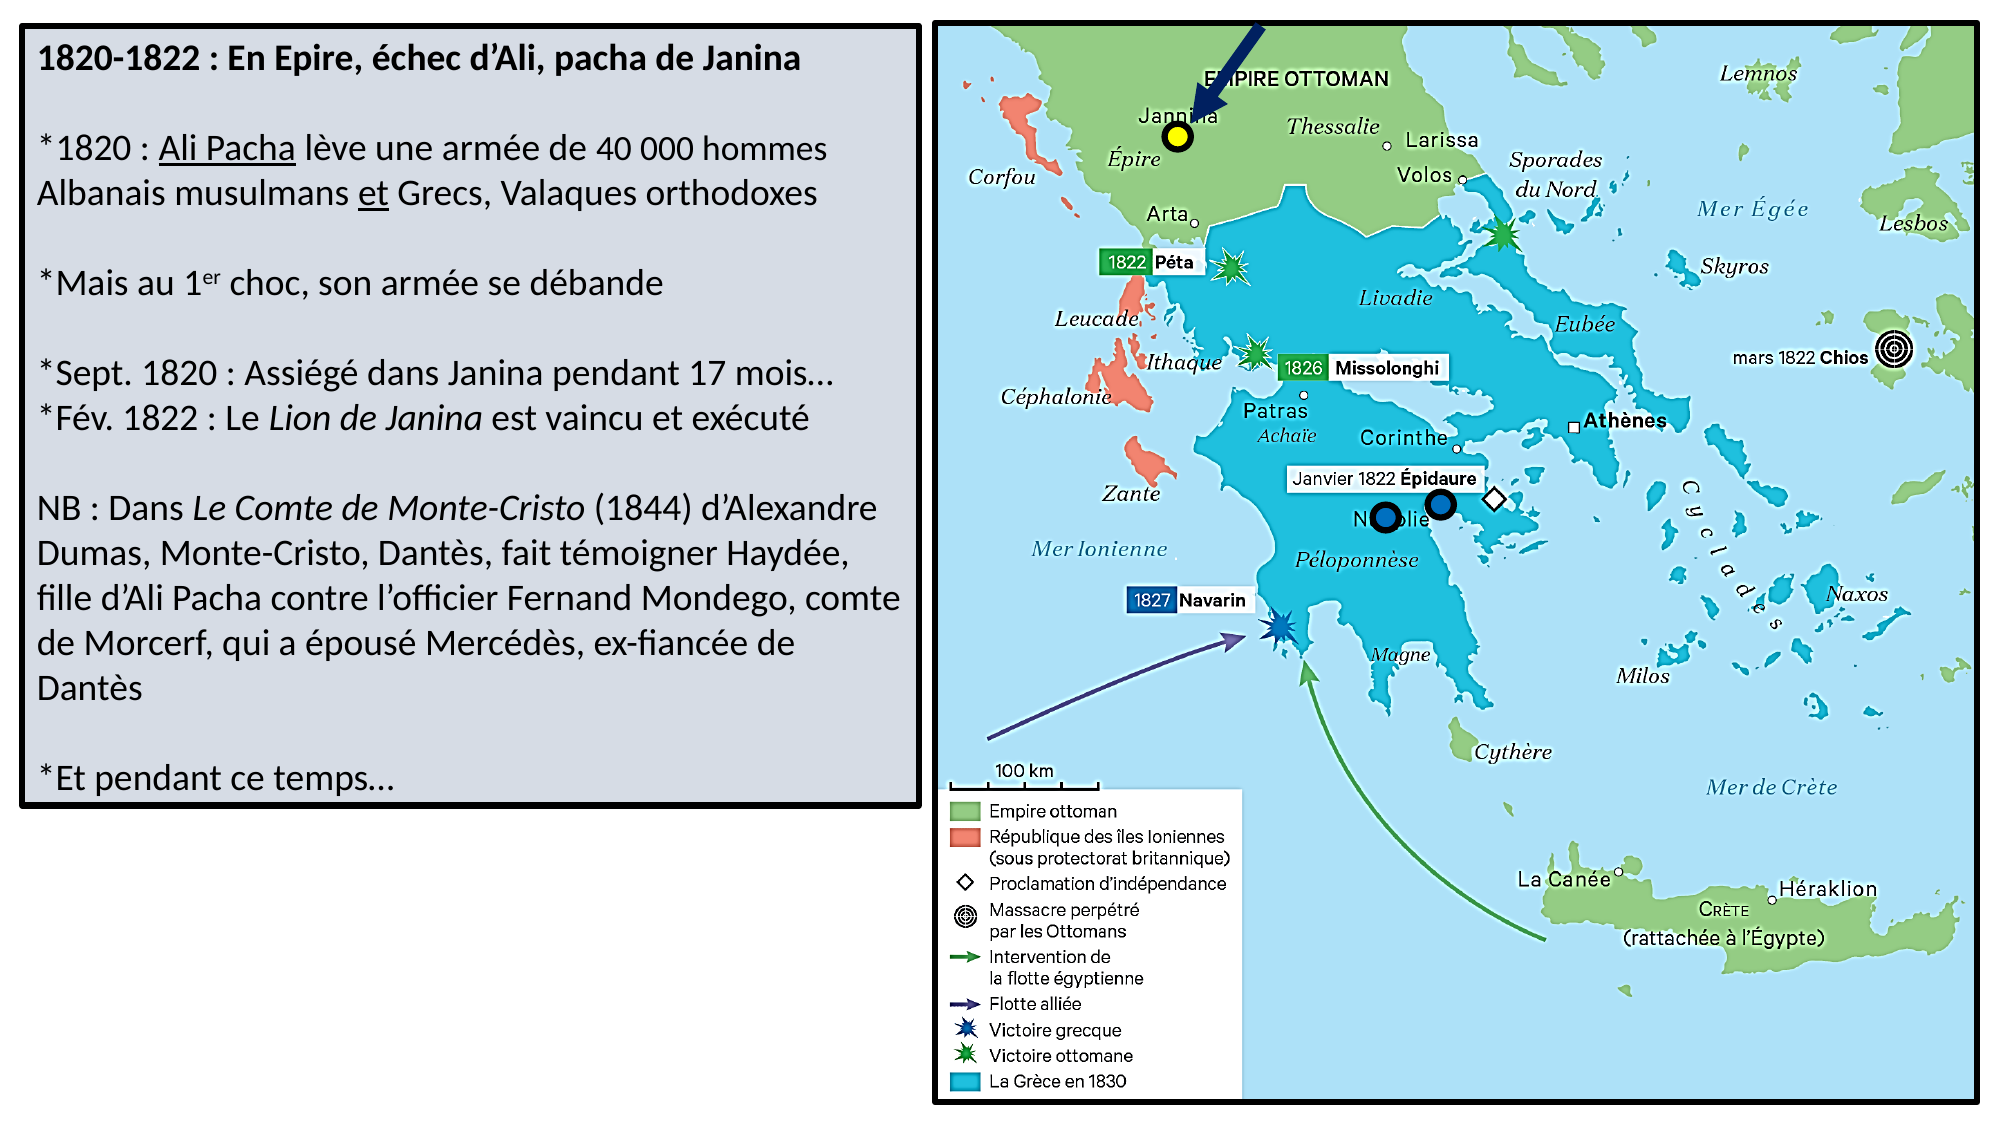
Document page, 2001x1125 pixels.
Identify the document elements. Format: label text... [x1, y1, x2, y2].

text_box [1190, 25, 1261, 124]
text_box 1820-1822 : En Epire, échec d’Ali, pacha de Janina *1820 : Ali Pacha lève une armée de 40 000 hommes Albanais musulmans et Grecs, Valaques orthodoxes *Mais au 1er choc, son armée se débande *Sept. 1820 : Assiégé dans Janina pendant 17 mois… *Fév. 1822 : Le Lion de Janina est vaincu et exécuté NB : Dans Le Comte de Monte-Cristo (1844) d’Alexandre Dumas, Monte-Cristo, Dantès, fait témoigner Haydée, fille d’Ali Pacha contre l’officier Fernand Mondego, comte de Morcerf, qui a épousé Mercédès, ex-fiancée de Dantès *Et pendant ce temps… [22, 25, 919, 806]
picture [938, 25, 1975, 1100]
